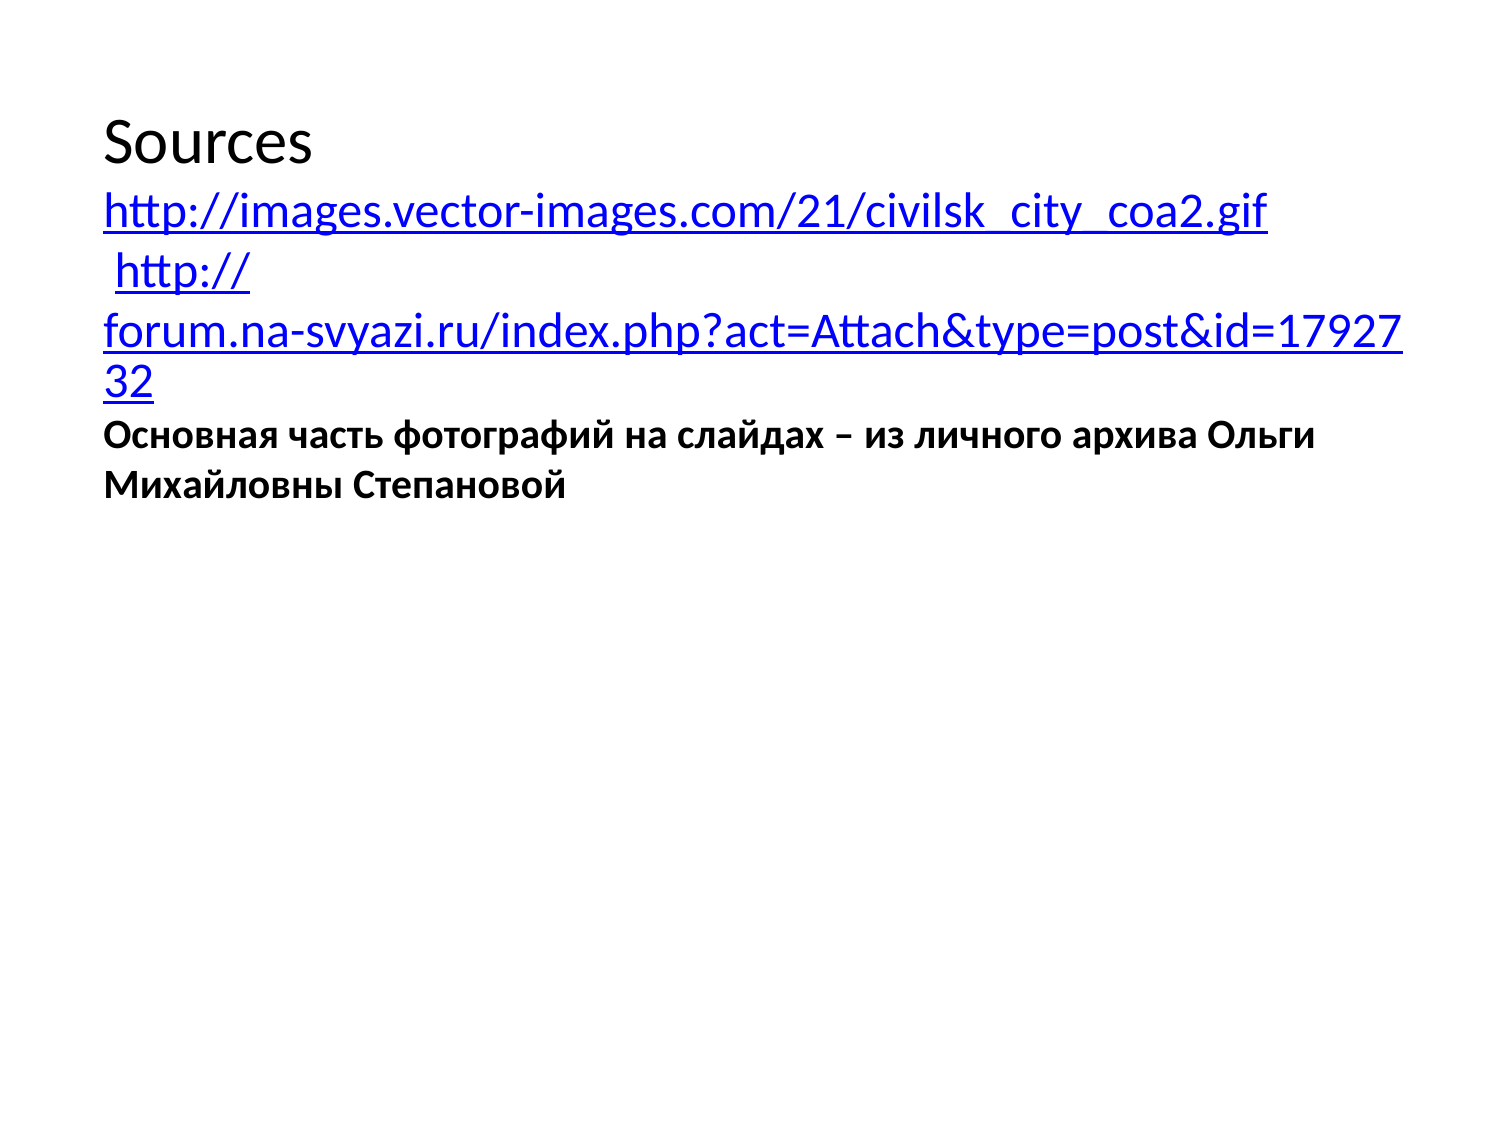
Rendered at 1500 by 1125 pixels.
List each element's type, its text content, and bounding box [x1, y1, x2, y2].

text_box Sources http://images.vector-images.com/21/civilsk_city_coa2.gif http://forum.na-svyazi.ru/index.php?act=Attach&type=post&id=1792732 Основная часть фотографий на слайдах – из личного архива Ольги Михайловны Степановой [88, 89, 1424, 465]
